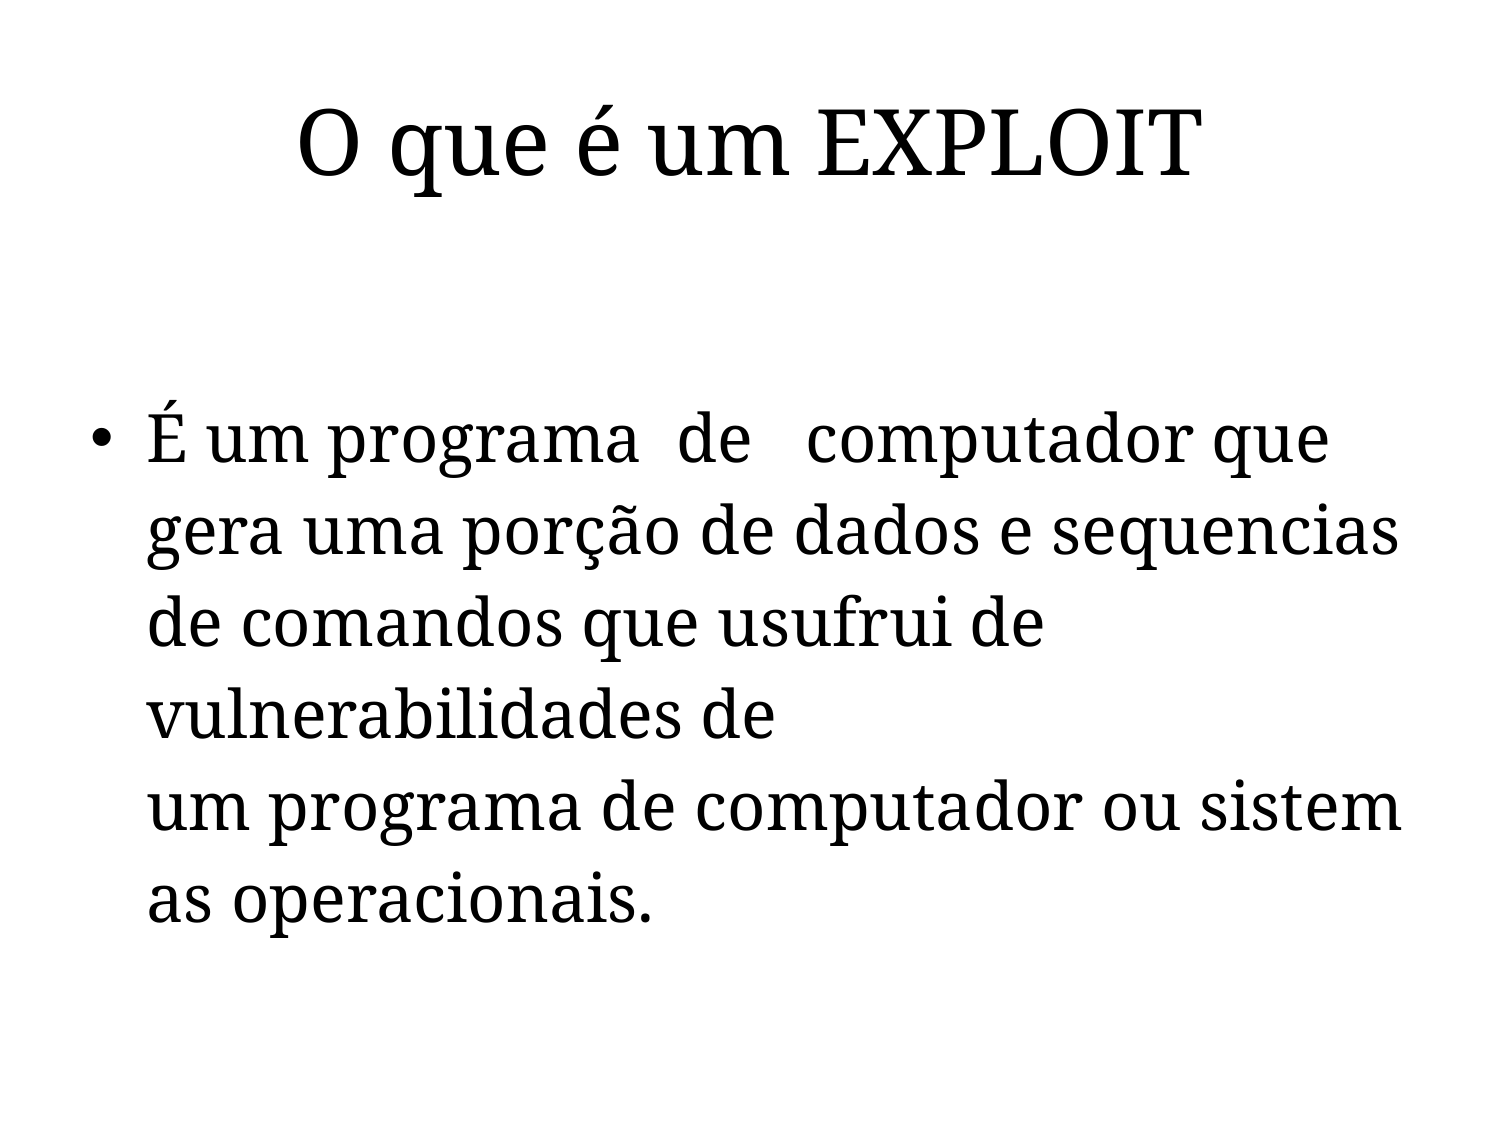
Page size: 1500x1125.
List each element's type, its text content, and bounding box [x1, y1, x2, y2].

list É um programa de computador que gera uma porção de dados e sequencias de comandos que usufrui de vulnerabilidades de um programa de computador ou sistemas operacionais. [75, 262, 1425, 1005]
title O que é um EXPLOIT [75, 45, 1425, 233]
